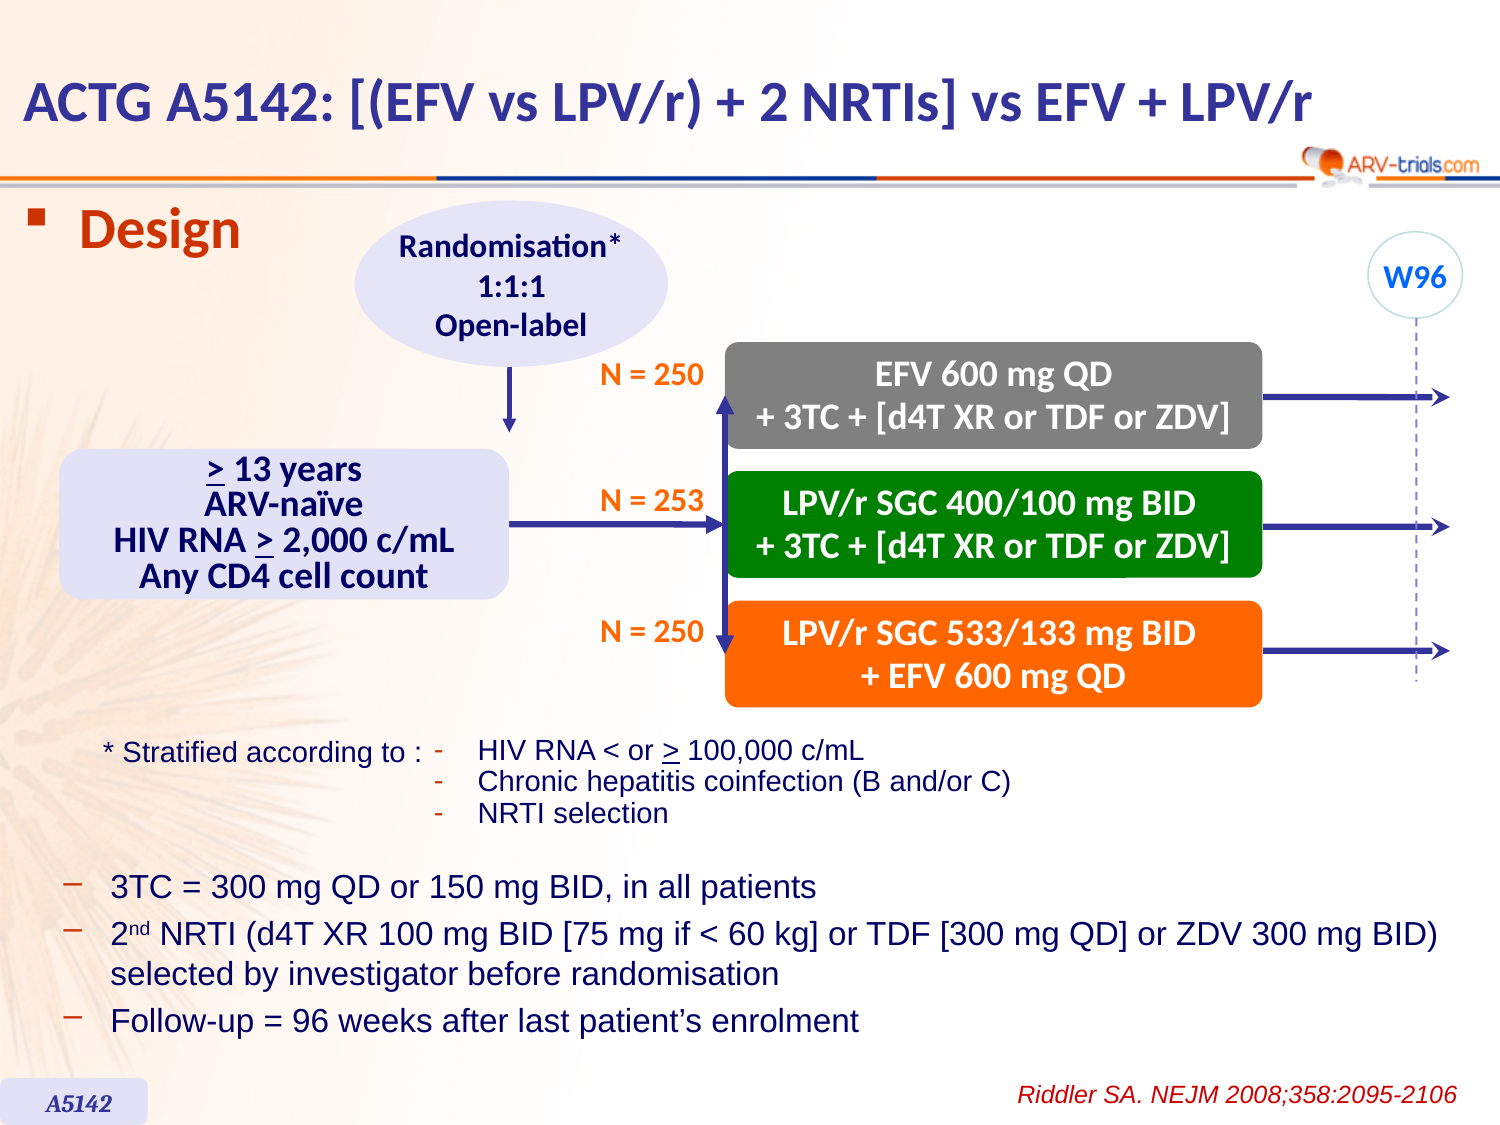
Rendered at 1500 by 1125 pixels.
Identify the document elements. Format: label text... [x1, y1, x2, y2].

picture [0, 0, 1500, 858]
picture [0, 1060, 1500, 1125]
text_box 3TC = 300 mg QD or 150 mg BID, in all patients 2nd NRTI (d4T XR 100 mg BID [75 mg if < 60 kg] or TDF [300 mg QD] or ZDV 300 mg BID) selected by investigator before randomisation Follow-up = 96 weeks after last patient’s enrolment [0, 858, 1500, 1060]
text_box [0, 1077, 148, 1125]
text_box [1437, 390, 1450, 404]
text_box W96 [1367, 231, 1463, 319]
text_box HIV RNA < or > 100,000 c/mL Chronic hepatitis coinfection (B and/or C) NRTI selection [419, 727, 1170, 837]
text_box [1437, 520, 1450, 534]
title ACTG A5142: [(EFV vs LPV/r) + 2 NRTIs] vs EFV + LPV/r [8, 7, 1353, 189]
text_box Randomisation* 1:1:1 Open-label [354, 200, 669, 367]
text_box > 13 years ARV-naïve HIV RNA > 2,000 c/mL Any CD4 cell count [59, 448, 510, 600]
text_box EFV 600 mg QD + 3TC + [d4T XR or TDF or ZDV] [724, 342, 1263, 449]
text_box Design [8, 182, 306, 278]
text_box Riddler SA. NEJM 2008;358:2095-2106 [970, 1070, 1480, 1116]
text_box N = 253 [585, 470, 719, 522]
text_box [1437, 644, 1450, 657]
text_box LPV/r SGC 400/100 mg BID + 3TC + [d4T XR or TDF or ZDV] [729, 471, 1263, 578]
text_box N = 250 [585, 602, 719, 657]
text_box LPV/r SGC 533/133 mg BID + EFV 600 mg QD [724, 600, 1263, 708]
text_box * Stratified according to : [102, 733, 419, 769]
text_box N = 250 [585, 344, 719, 400]
